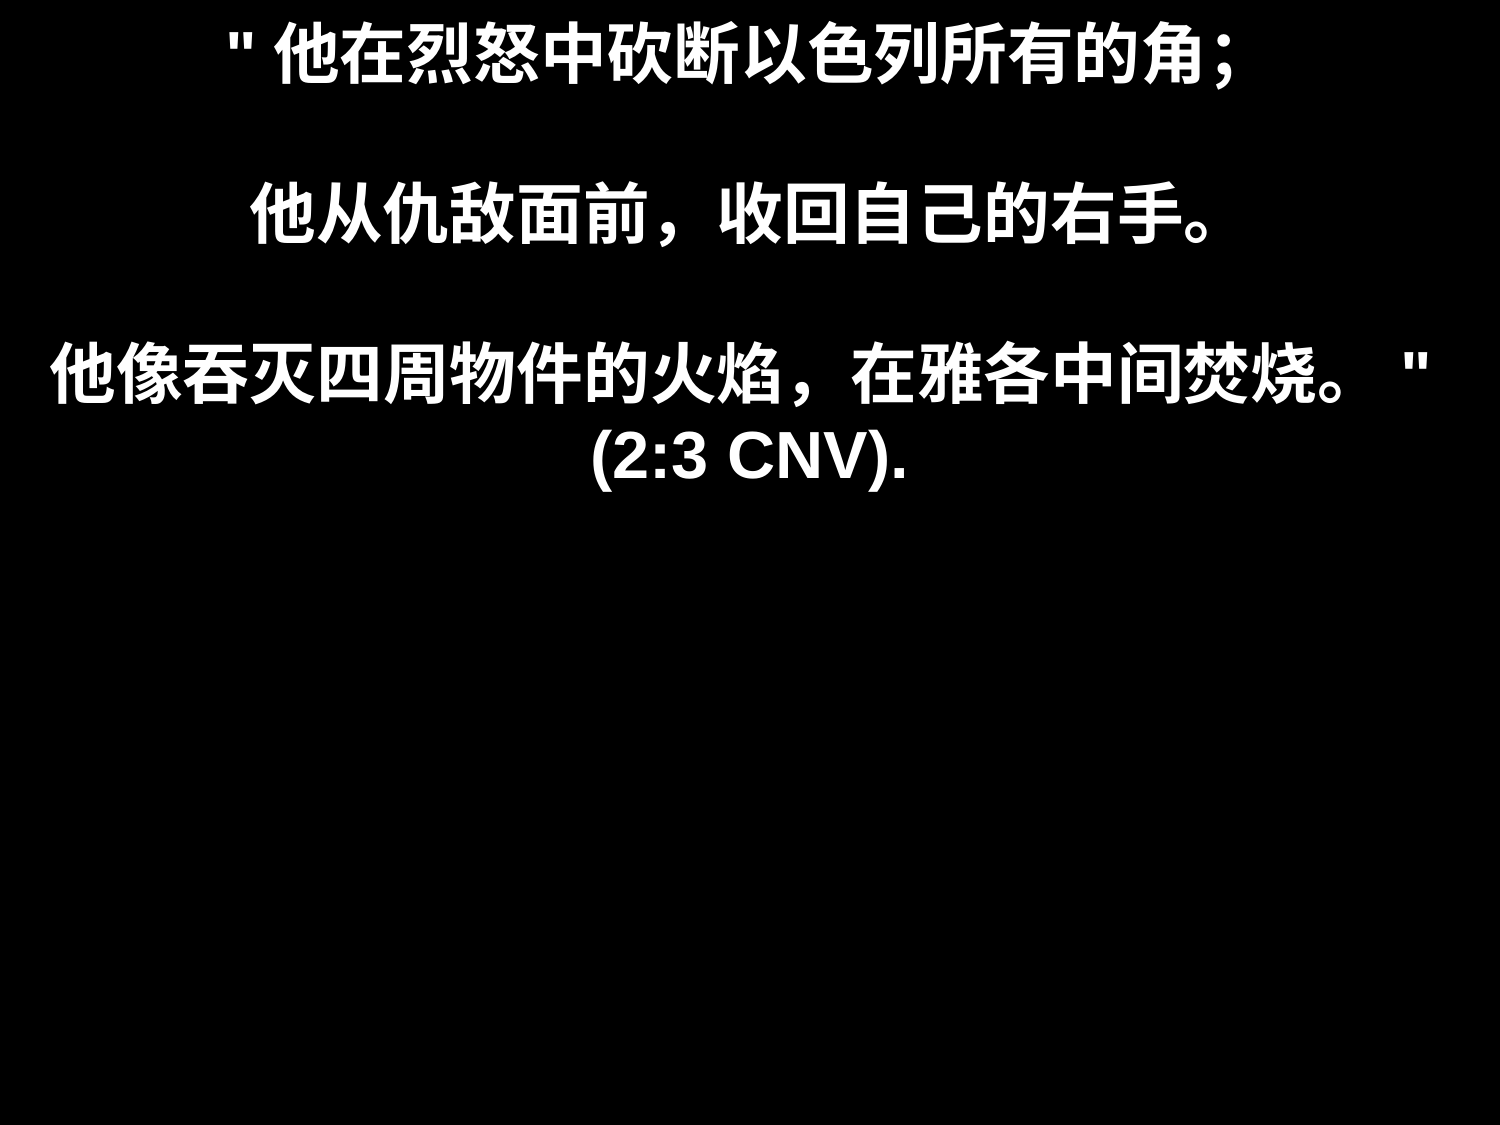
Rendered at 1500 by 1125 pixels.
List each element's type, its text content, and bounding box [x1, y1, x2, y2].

title "他在烈怒中砍断以色列所有的角； 他从仇敌面前，收回自己的右手。 他像吞灭四周物件的火焰，在雅各中间焚烧。" (2:3 CNV). [0, 4, 1500, 776]
